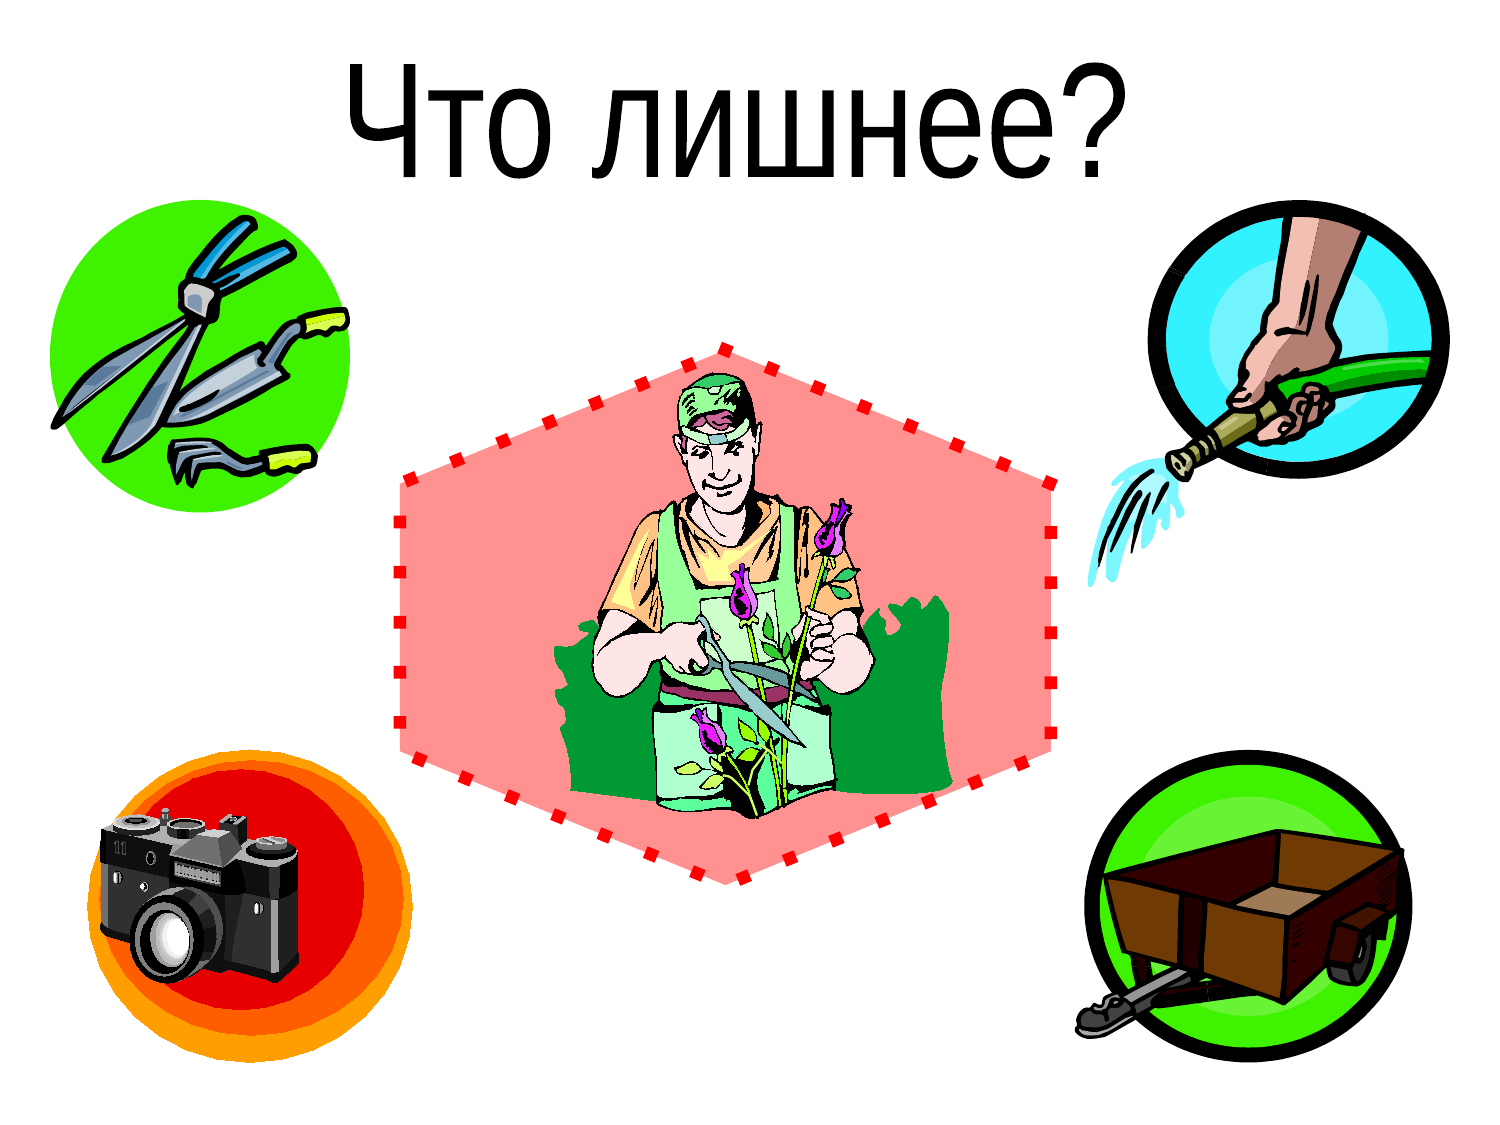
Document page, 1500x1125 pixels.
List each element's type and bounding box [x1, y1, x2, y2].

text_box [49, 199, 351, 513]
text_box [87, 749, 413, 1063]
text_box [1087, 199, 1451, 588]
text_box [399, 349, 1052, 886]
text_box [1074, 749, 1413, 1063]
